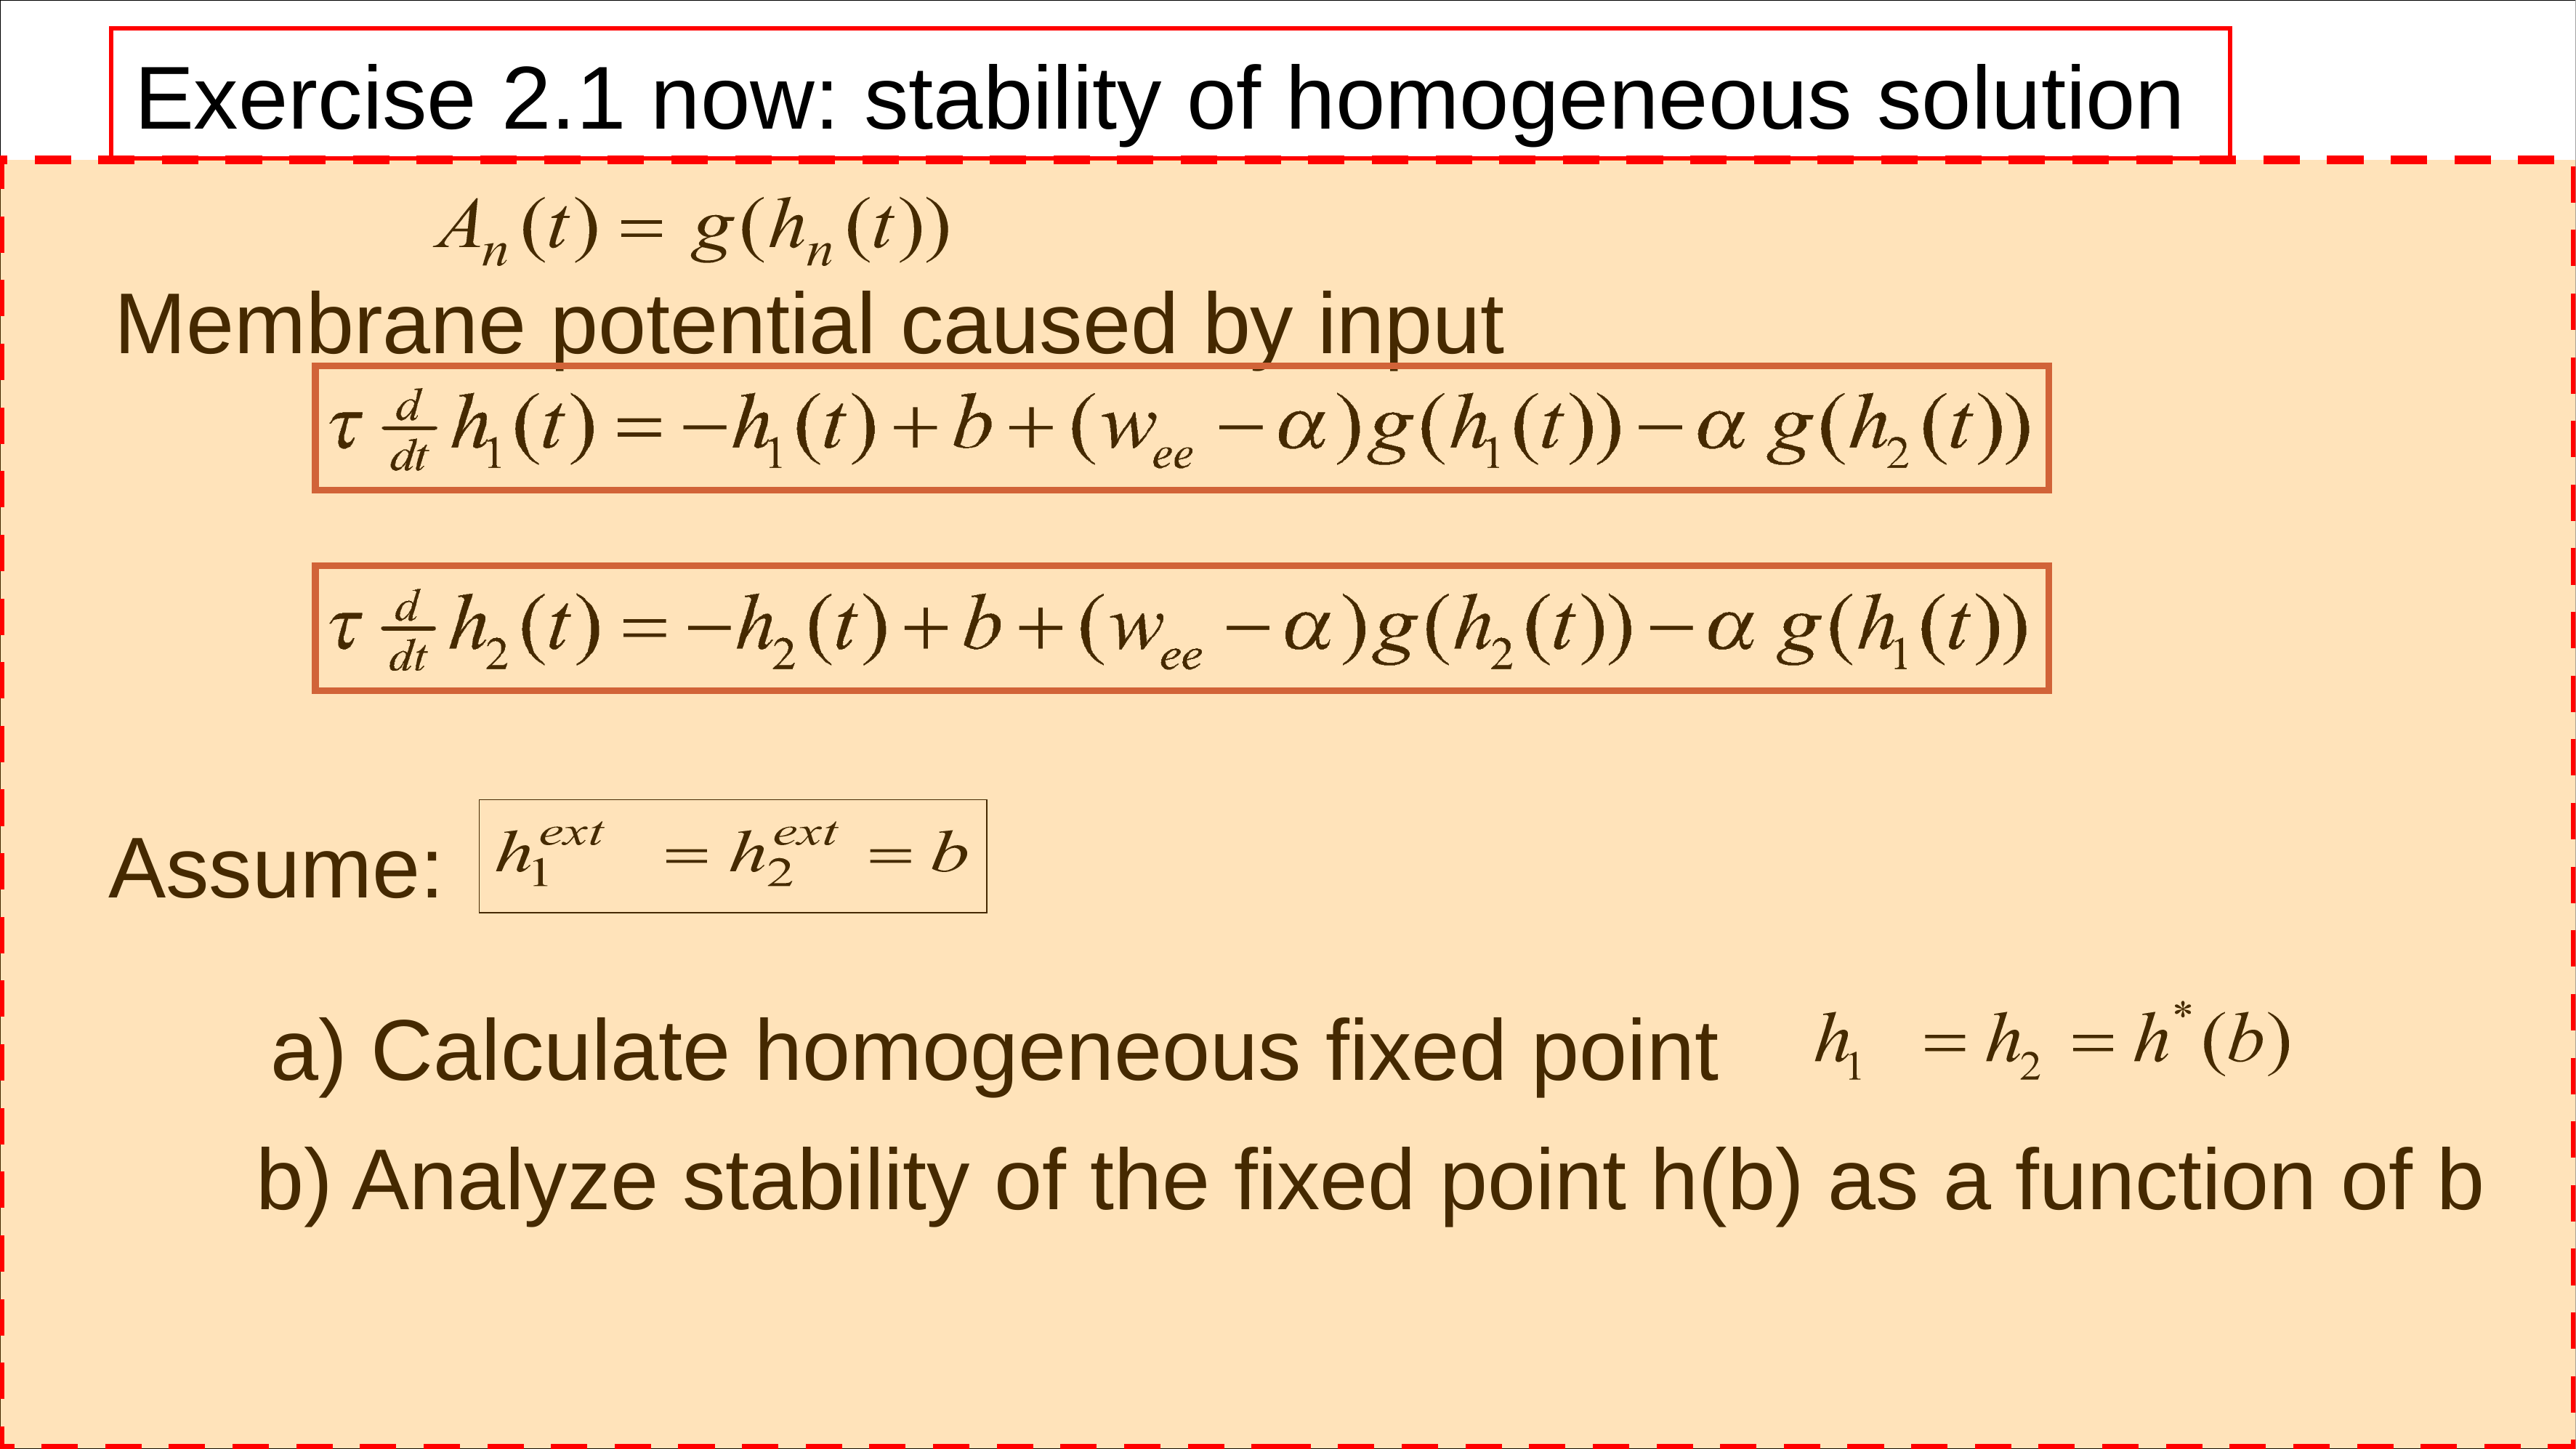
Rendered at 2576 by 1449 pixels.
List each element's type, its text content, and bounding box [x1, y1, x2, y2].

picture [318, 568, 2046, 687]
picture [318, 368, 2046, 487]
picture [479, 800, 987, 913]
picture [416, 174, 964, 284]
text_box [0, 0, 2576, 160]
picture [1801, 984, 2306, 1097]
text_box Exercise 2.1 now: stability of homogeneous solution [111, 28, 2231, 159]
text_box [0, 160, 2576, 1449]
